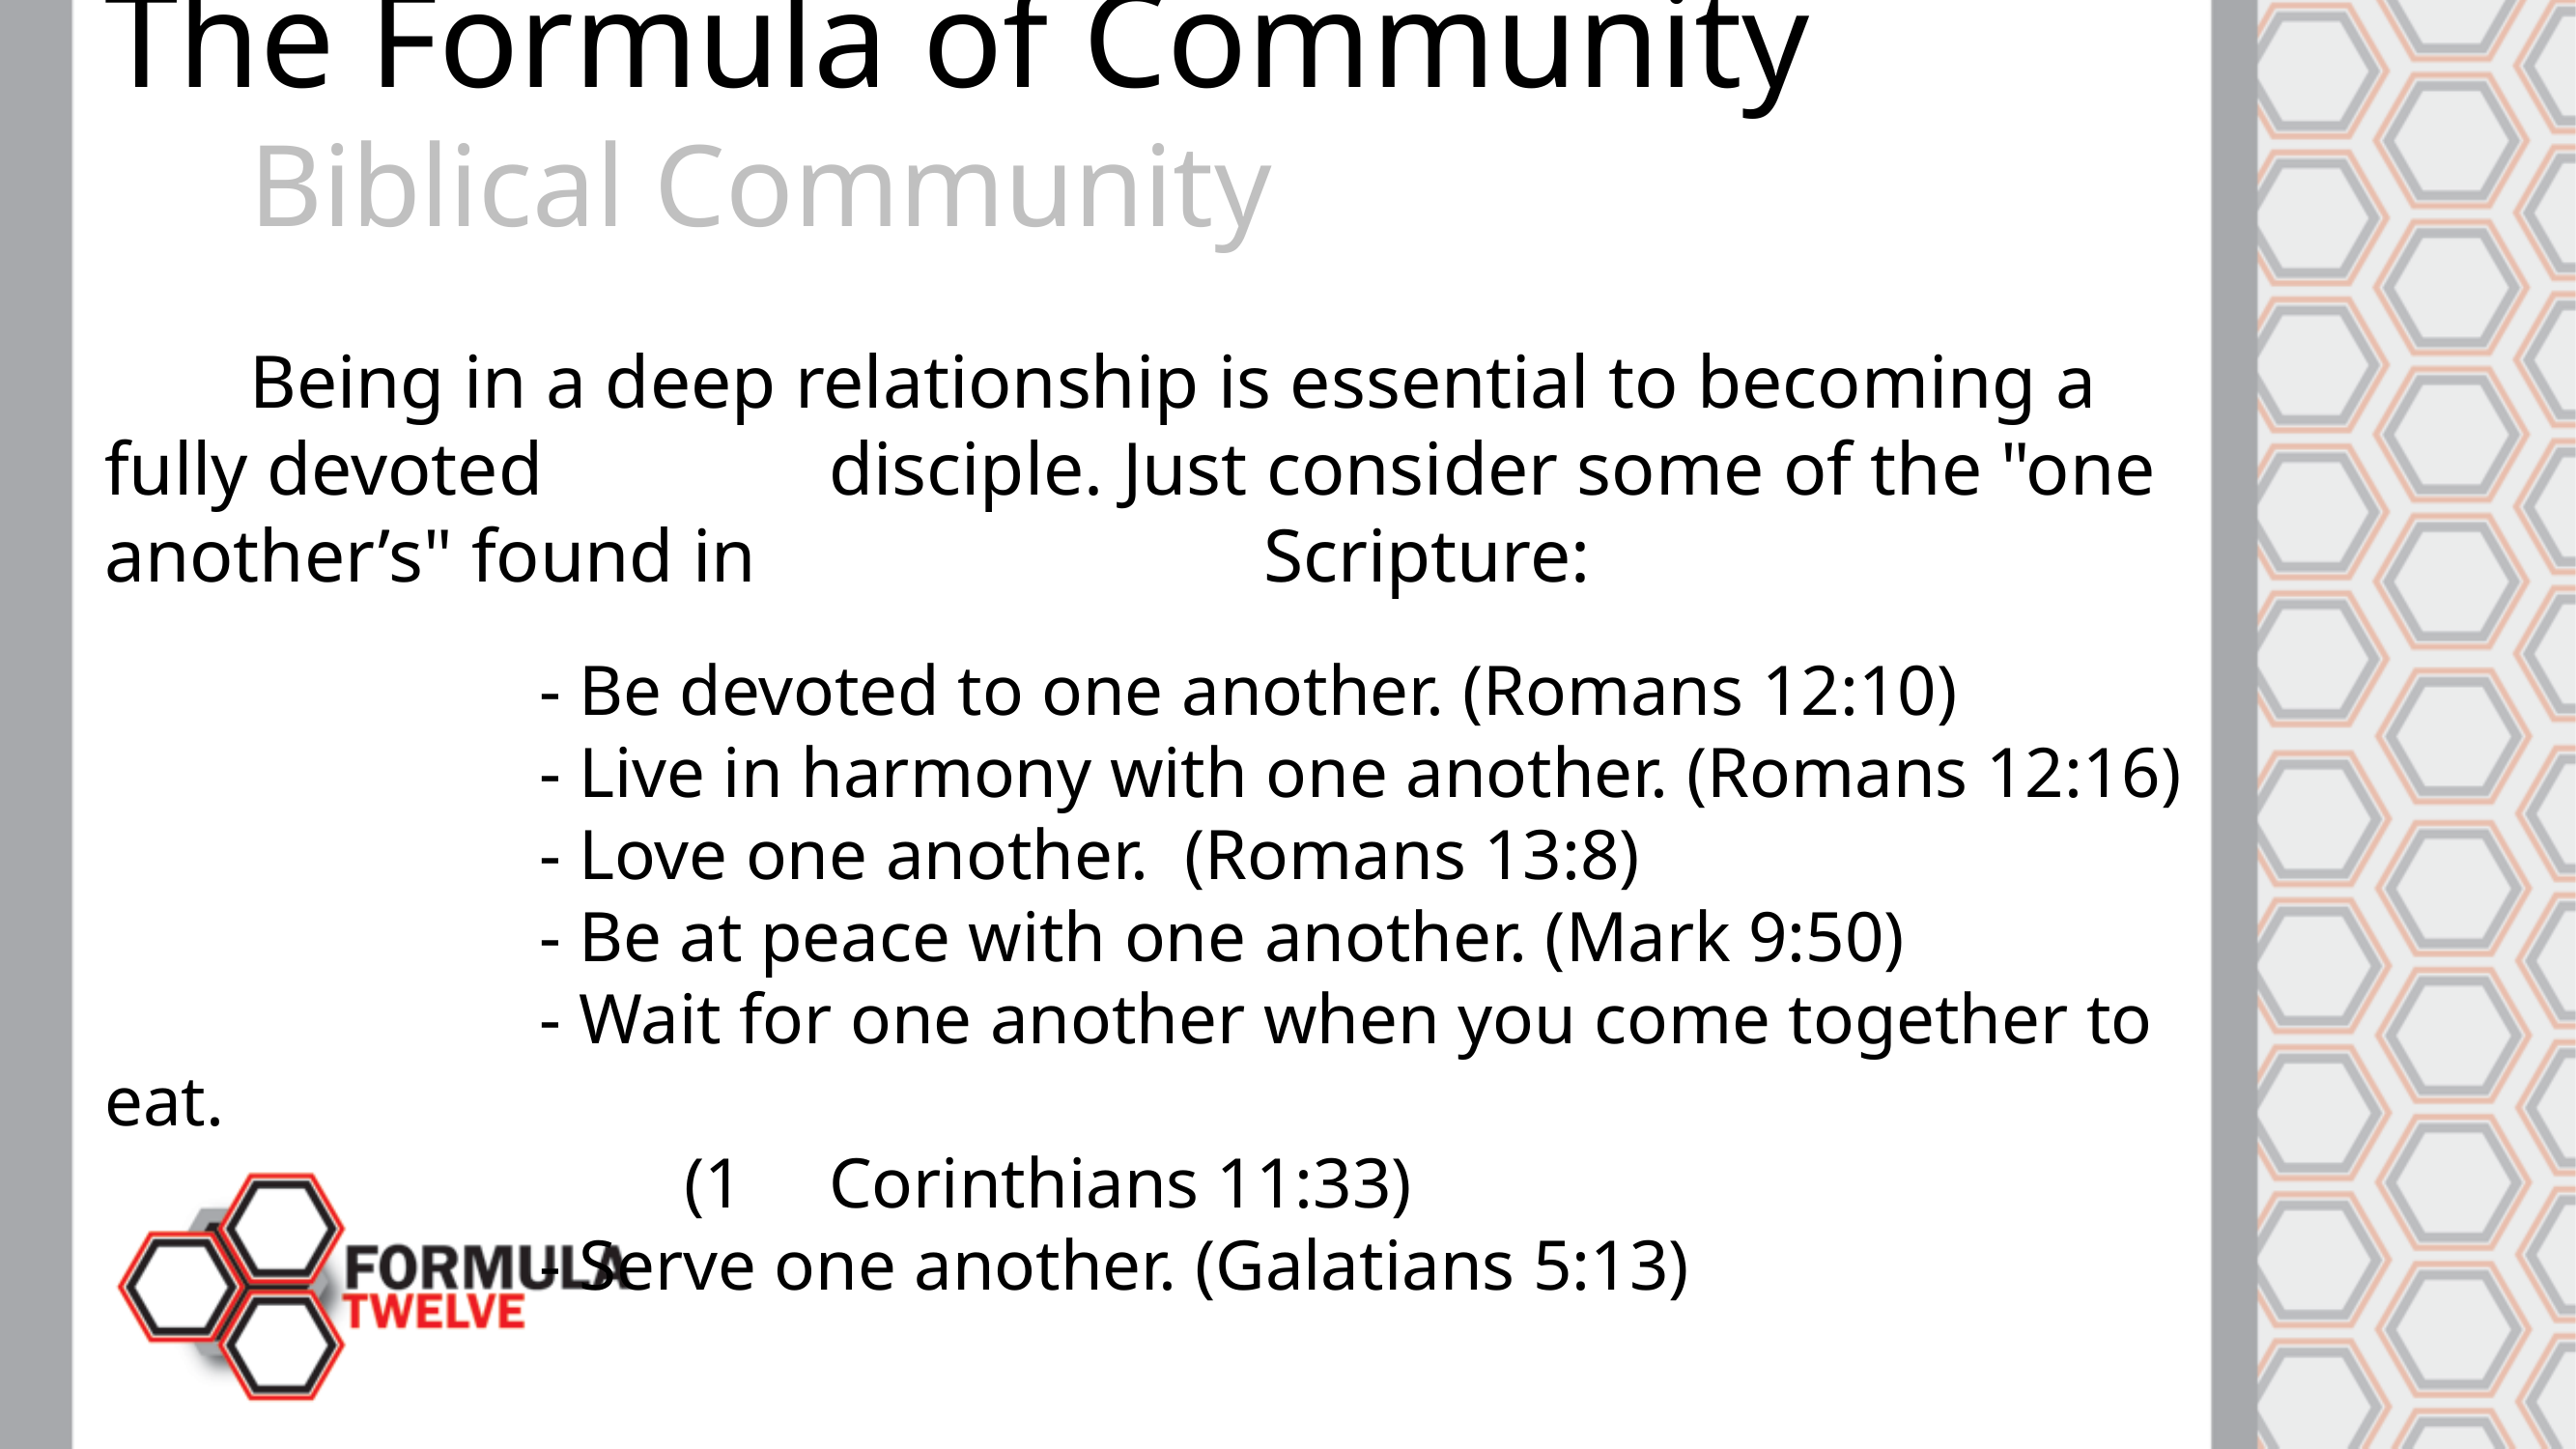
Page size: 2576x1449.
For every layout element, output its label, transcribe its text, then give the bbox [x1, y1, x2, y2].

picture [0, 0, 2576, 1449]
text_box The Formula of Community Biblical Community Being in a deep relationship is essential to becoming a fully devoted disciple. Just consider some of the "one another’s" found in Scripture: - Be devoted to one another. (Romans 12:10) - Live in harmony with one another. (Romans 12:16) - Love one another. (Romans 13:8) - Be at peace with one another. (Mark 9:50) - Wait for one another when you come together to eat. (1 Corinthians 11:33) - Serve one another. (Galatians 5:13) [96, 0, 2203, 1312]
